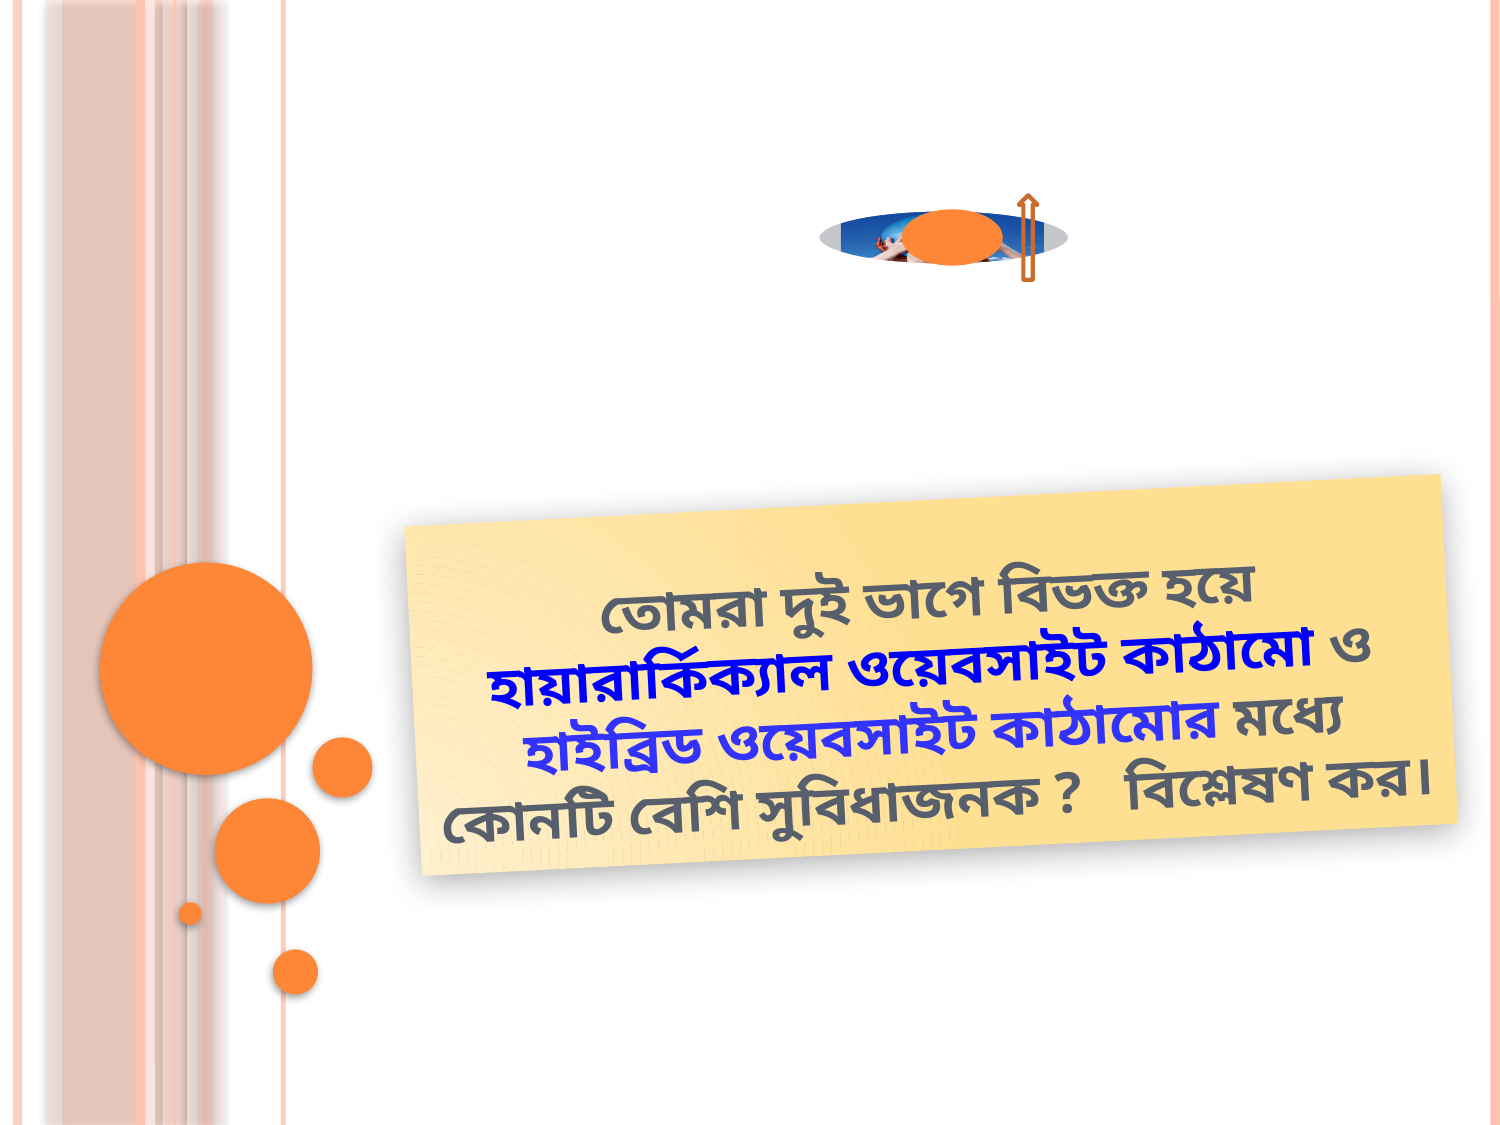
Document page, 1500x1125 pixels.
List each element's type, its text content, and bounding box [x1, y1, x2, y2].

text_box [436, 124, 1451, 351]
subtitle তোমরা দুই ভাগে বিভক্ত হয়ে হায়ারার্কিক্যাল ওয়েবসাইট কাঠামো ও হাইব্রিড ওয়েবসাইট কাঠামোর মধ্যে কোনটি বেশি সুবিধাজনক ? বিশ্লেষণ কর। [403, 472, 1460, 877]
